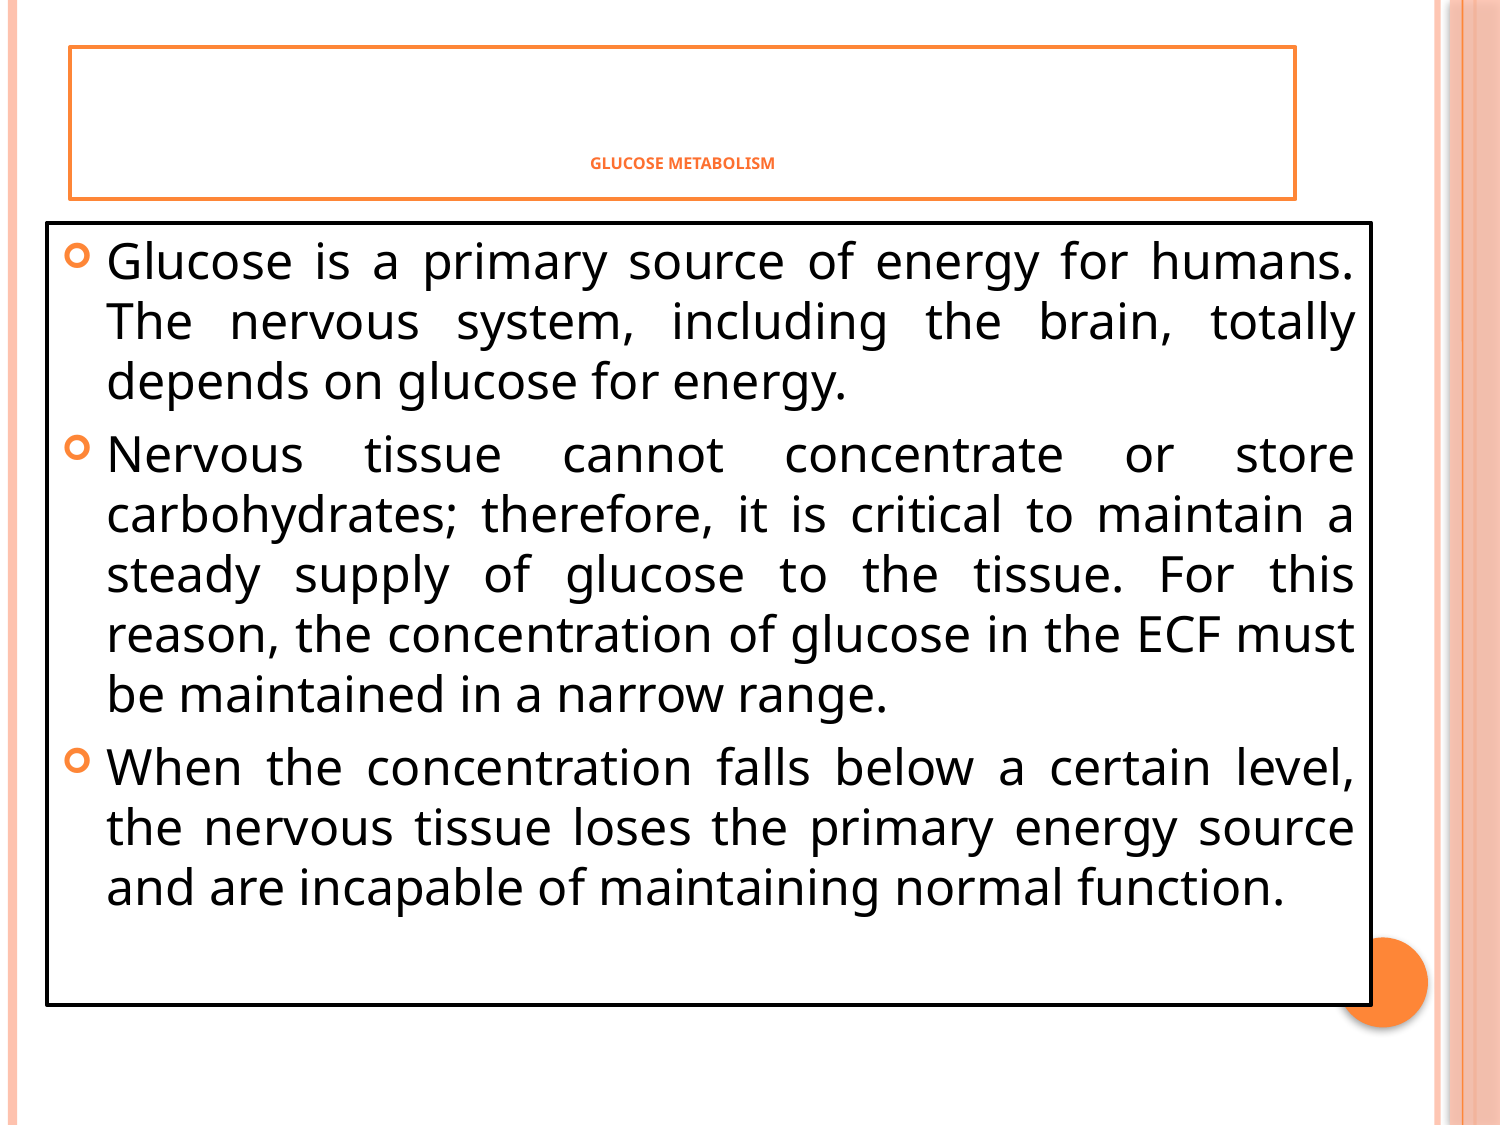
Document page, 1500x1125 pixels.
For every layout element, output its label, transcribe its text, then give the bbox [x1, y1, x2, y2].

title Glucose Metabolism [68, 45, 1297, 201]
list Glucose is a primary source of energy for humans. The nervous system, including the brain, totally depends on glucose for energy. Nervous tissue cannot concentrate or store carbohydrates; therefore, it is critical to maintain a steady supply of glucose to the tissue. For this reason, the concentration of glucose in the ECF must be maintained in a narrow range. When the concentration falls below a certain level, the nervous tissue loses the primary energy source and are incapable of maintaining normal function. [45, 221, 1373, 1007]
